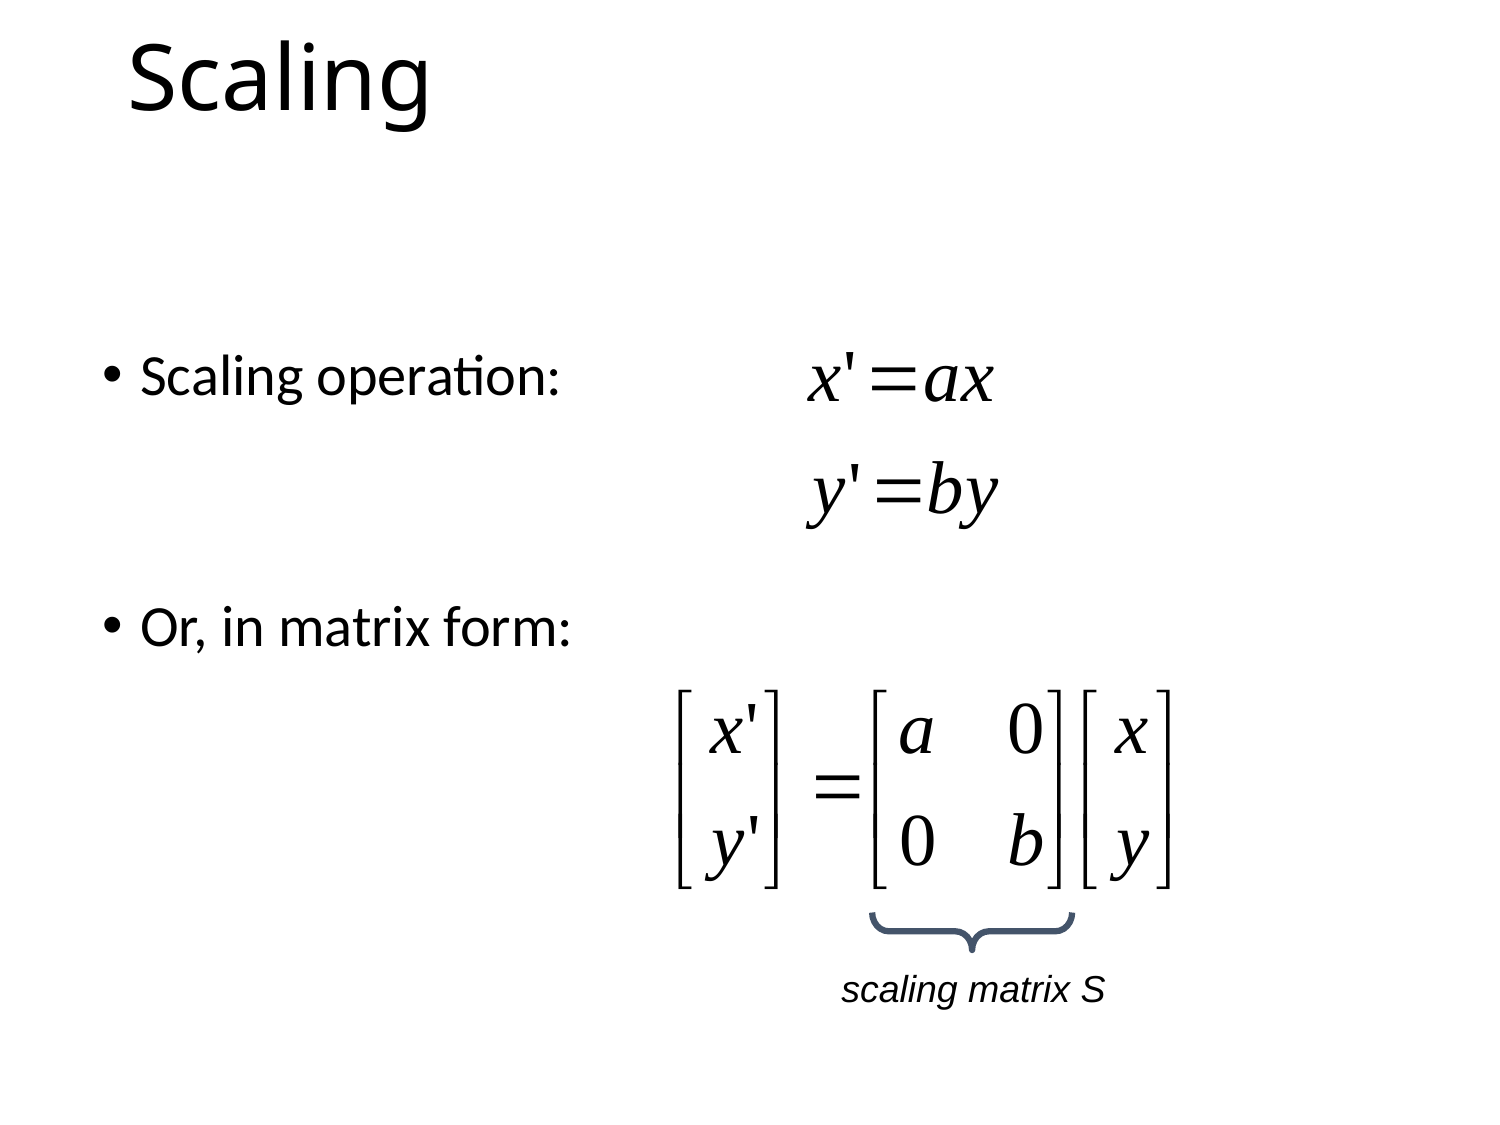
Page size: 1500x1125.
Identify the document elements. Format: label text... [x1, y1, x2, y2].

text_box scaling matrix S [826, 957, 1121, 1018]
text_box [872, 912, 1073, 951]
title Scaling [112, 12, 1388, 150]
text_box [661, 671, 1198, 903]
list Scaling operation: Or, in matrix form: [87, 337, 1363, 1013]
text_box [793, 334, 1012, 547]
